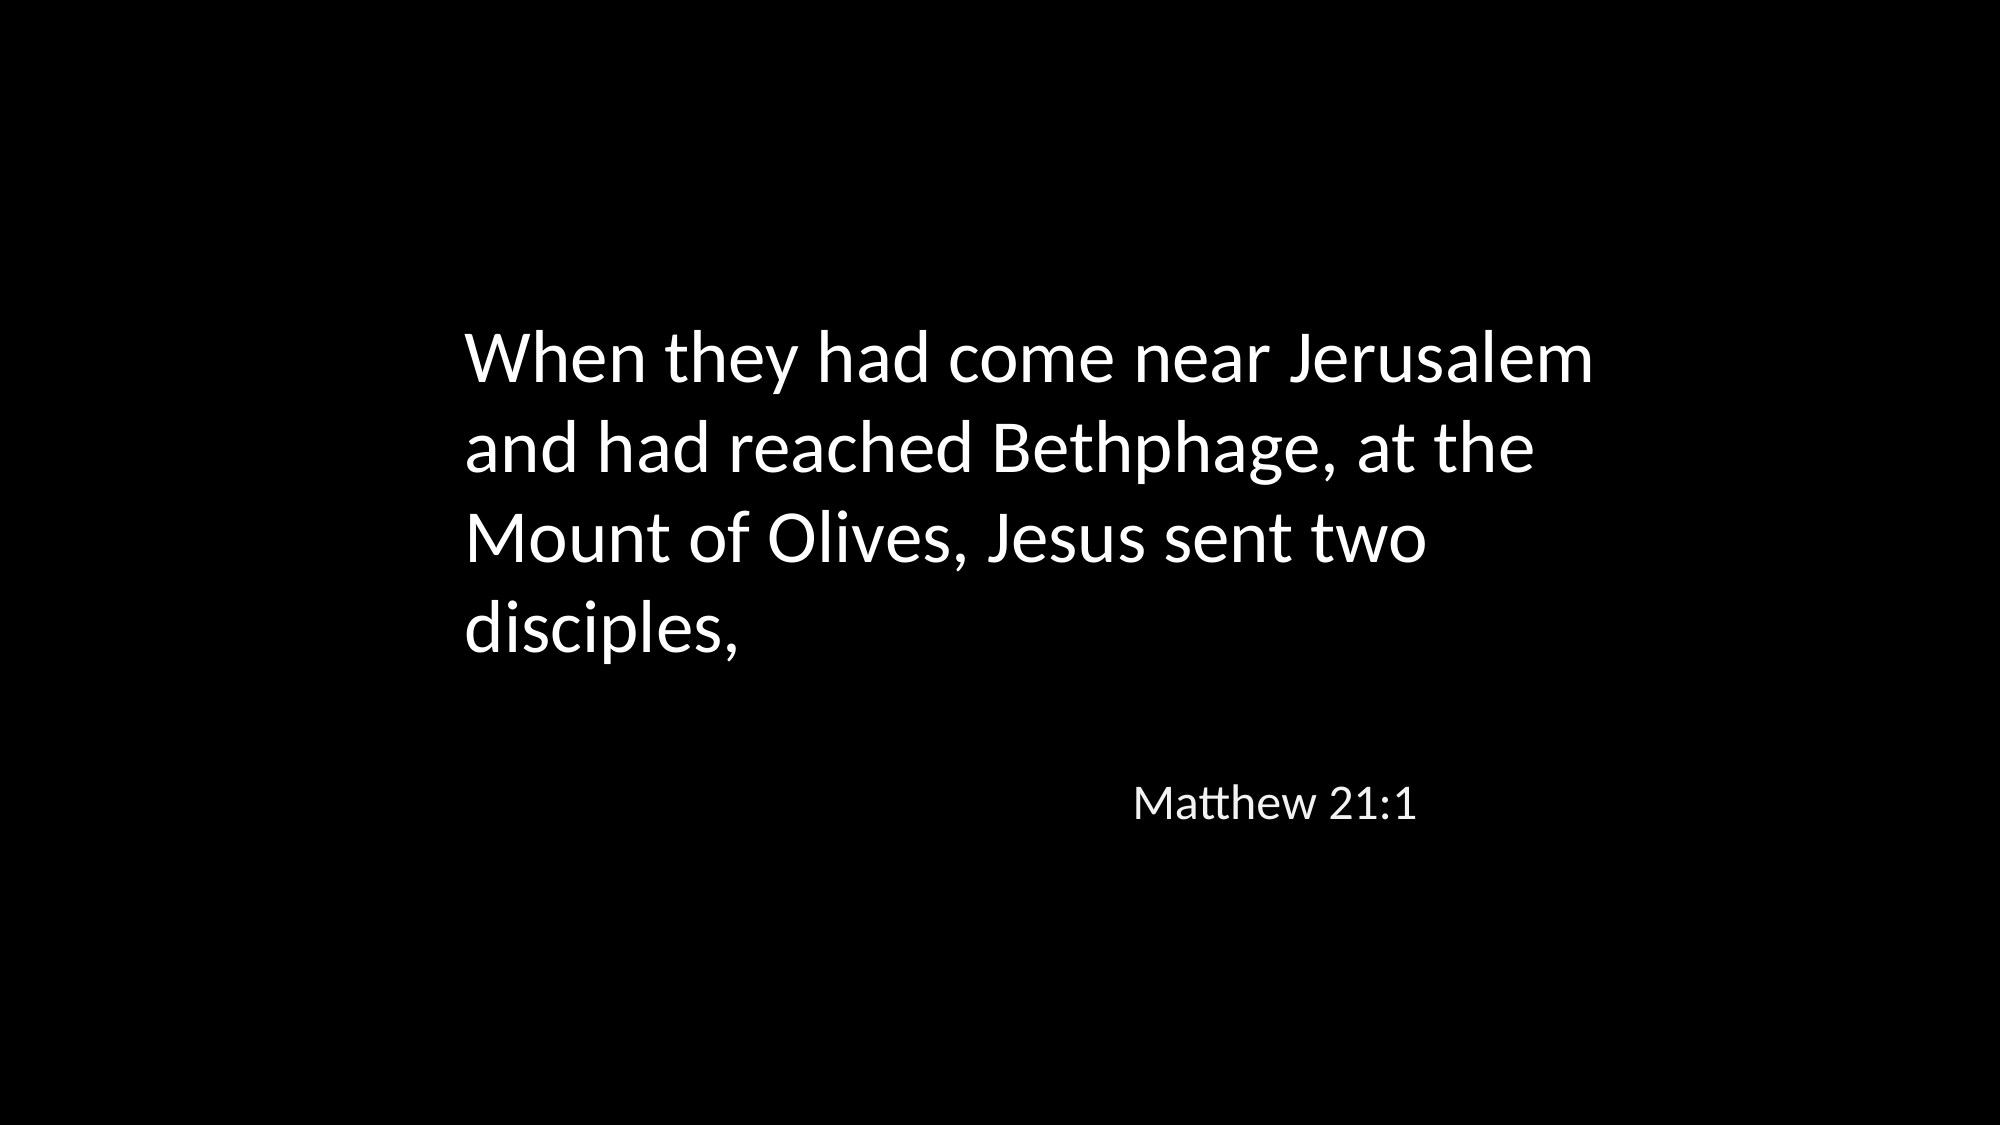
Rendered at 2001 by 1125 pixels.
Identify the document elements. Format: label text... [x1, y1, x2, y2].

text_box Matthew 21:1 [999, 762, 1550, 838]
text_box When they had come near Jerusalem and had reached Bethphage, at the Mount of Olives, Jesus sent two disciples, [450, 299, 1613, 675]
